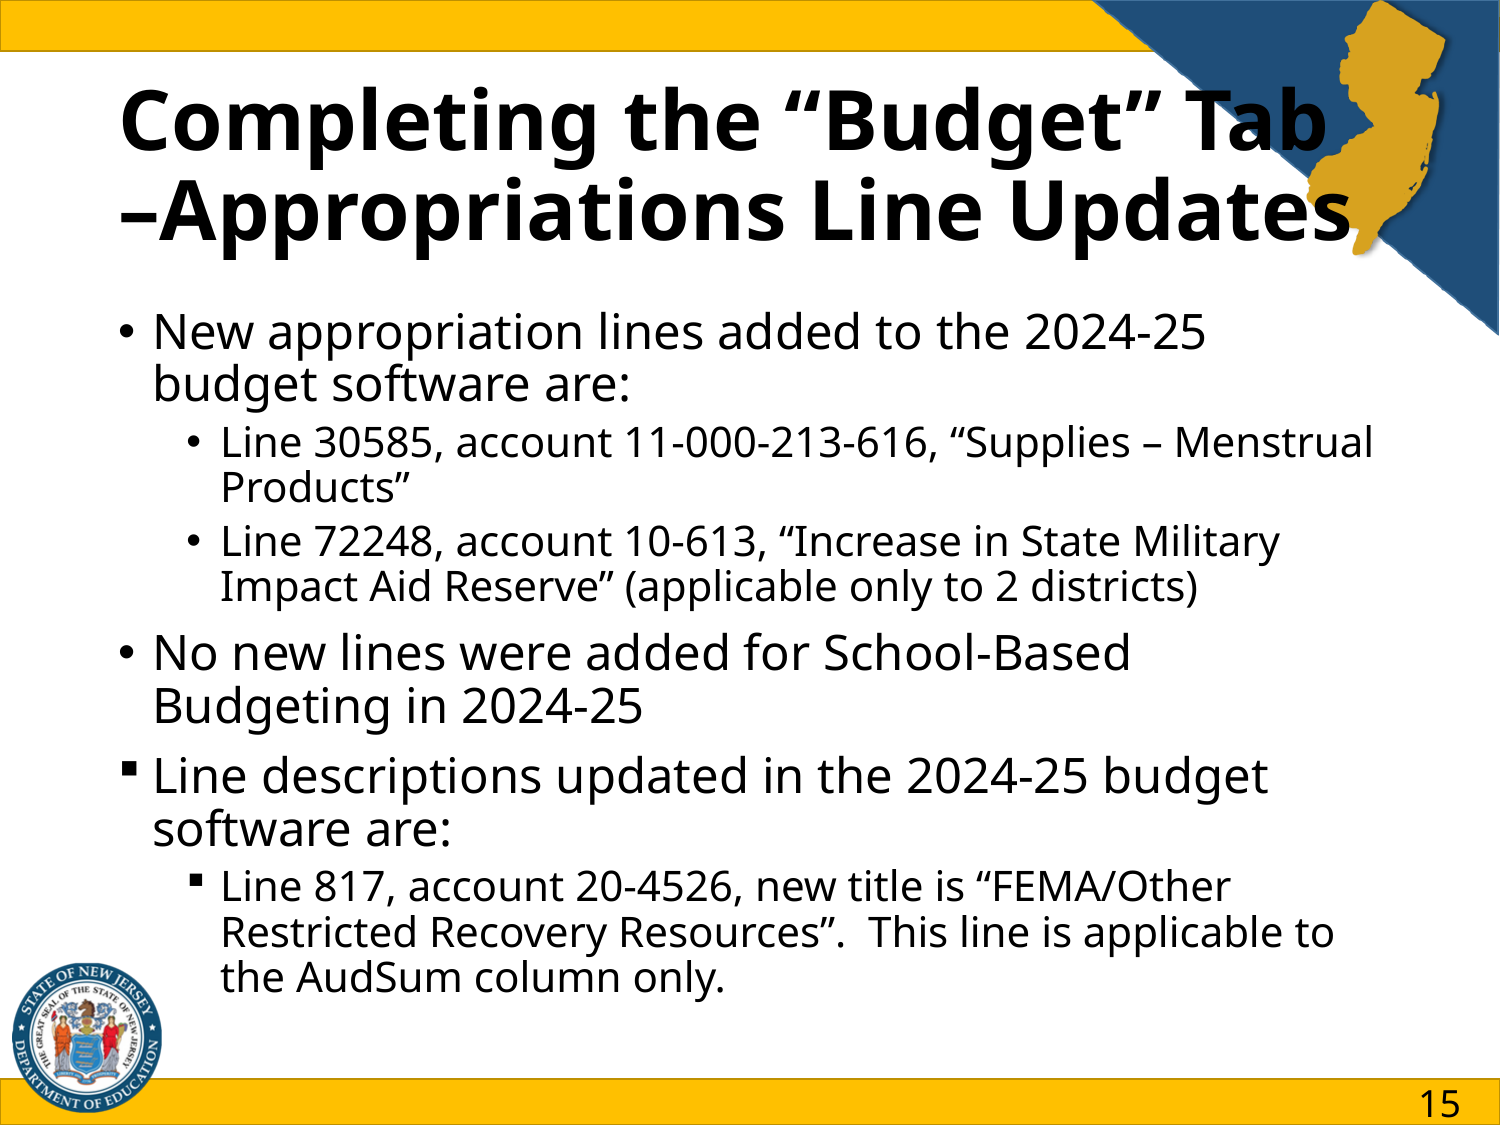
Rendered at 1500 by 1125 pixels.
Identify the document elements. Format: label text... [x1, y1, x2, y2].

picture [1090, 0, 1500, 336]
picture [12, 962, 162, 1113]
slide_number 15 [1138, 1072, 1476, 1125]
title Completing the “Budget” Tab –Appropriations Line Updates [103, 59, 1397, 278]
list New appropriation lines added to the 2024-25 budget software are: Line 30585, account 11-000-213-616, “Supplies – Menstrual Products” Line 72248, account 10-613, “Increase in State Military Impact Aid Reserve” (applicable only to 2 districts) No new lines were added for School-Based Budgeting in 2024-25 Line descriptions updated in the 2024-25 budget software are: Line 817, account 20-4526, new title is “FEMA/Other Restricted Recovery Resources”. This line is applicable to the AudSum column only. [103, 299, 1397, 1014]
